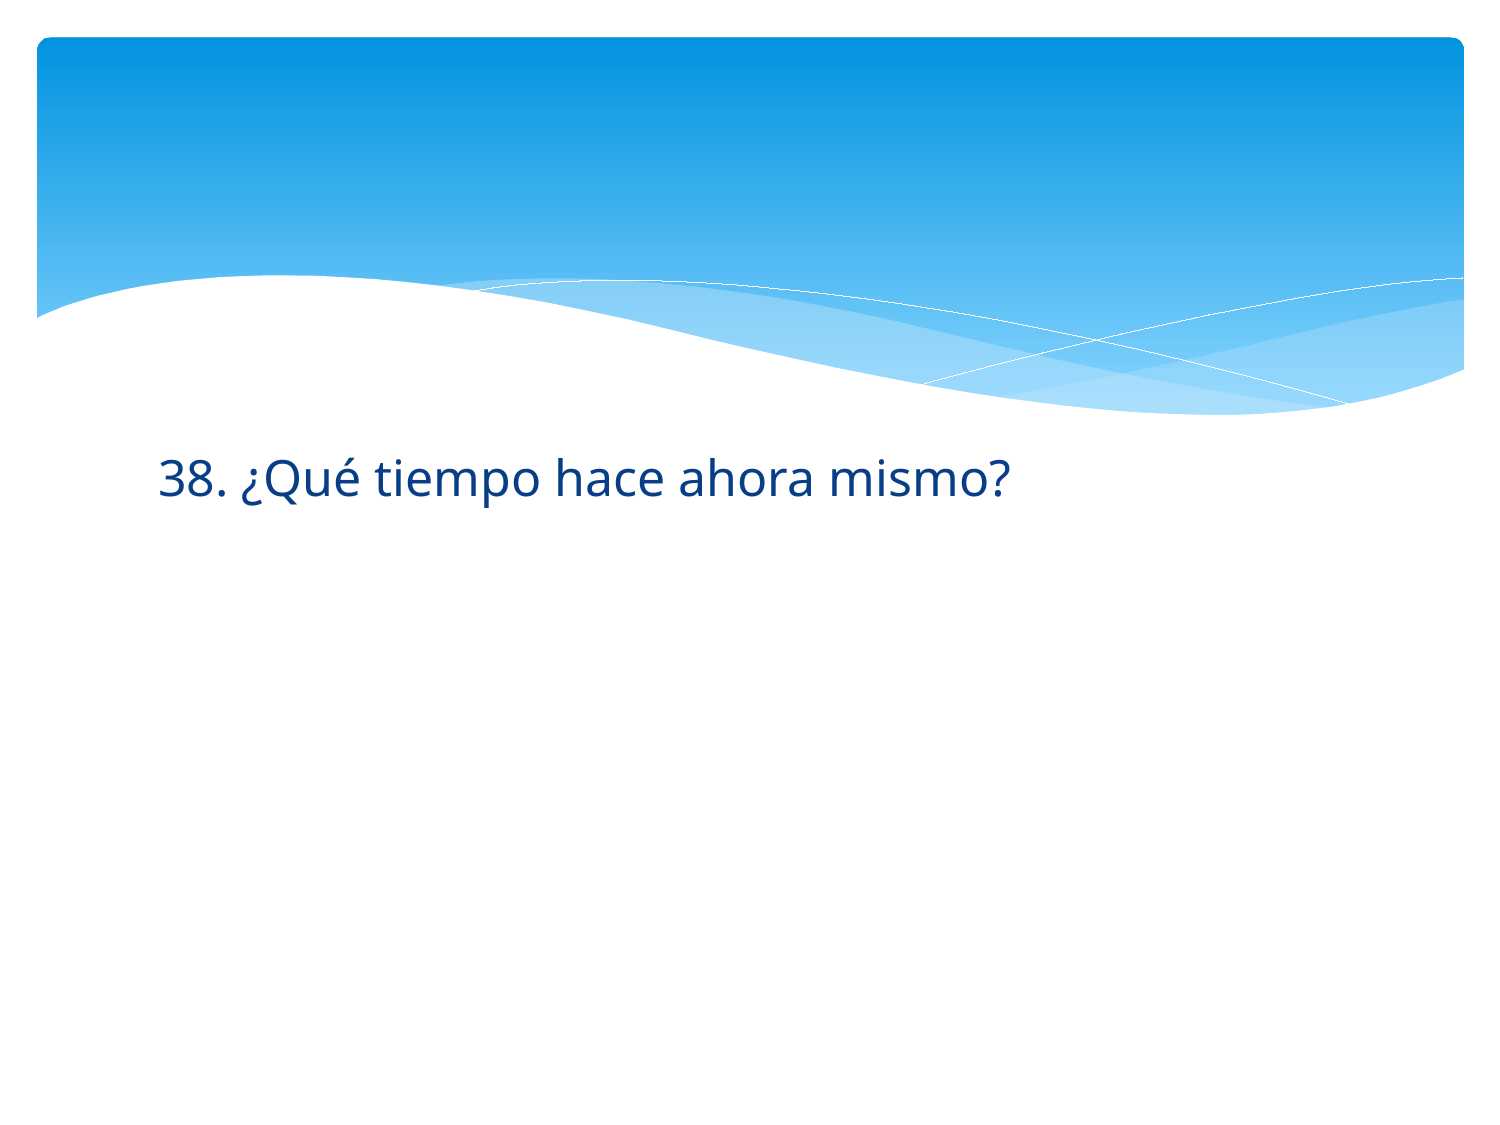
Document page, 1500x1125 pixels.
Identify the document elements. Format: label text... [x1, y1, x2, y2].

list 38. ¿Qué tiempo hace ahora mismo? [143, 438, 1359, 1005]
